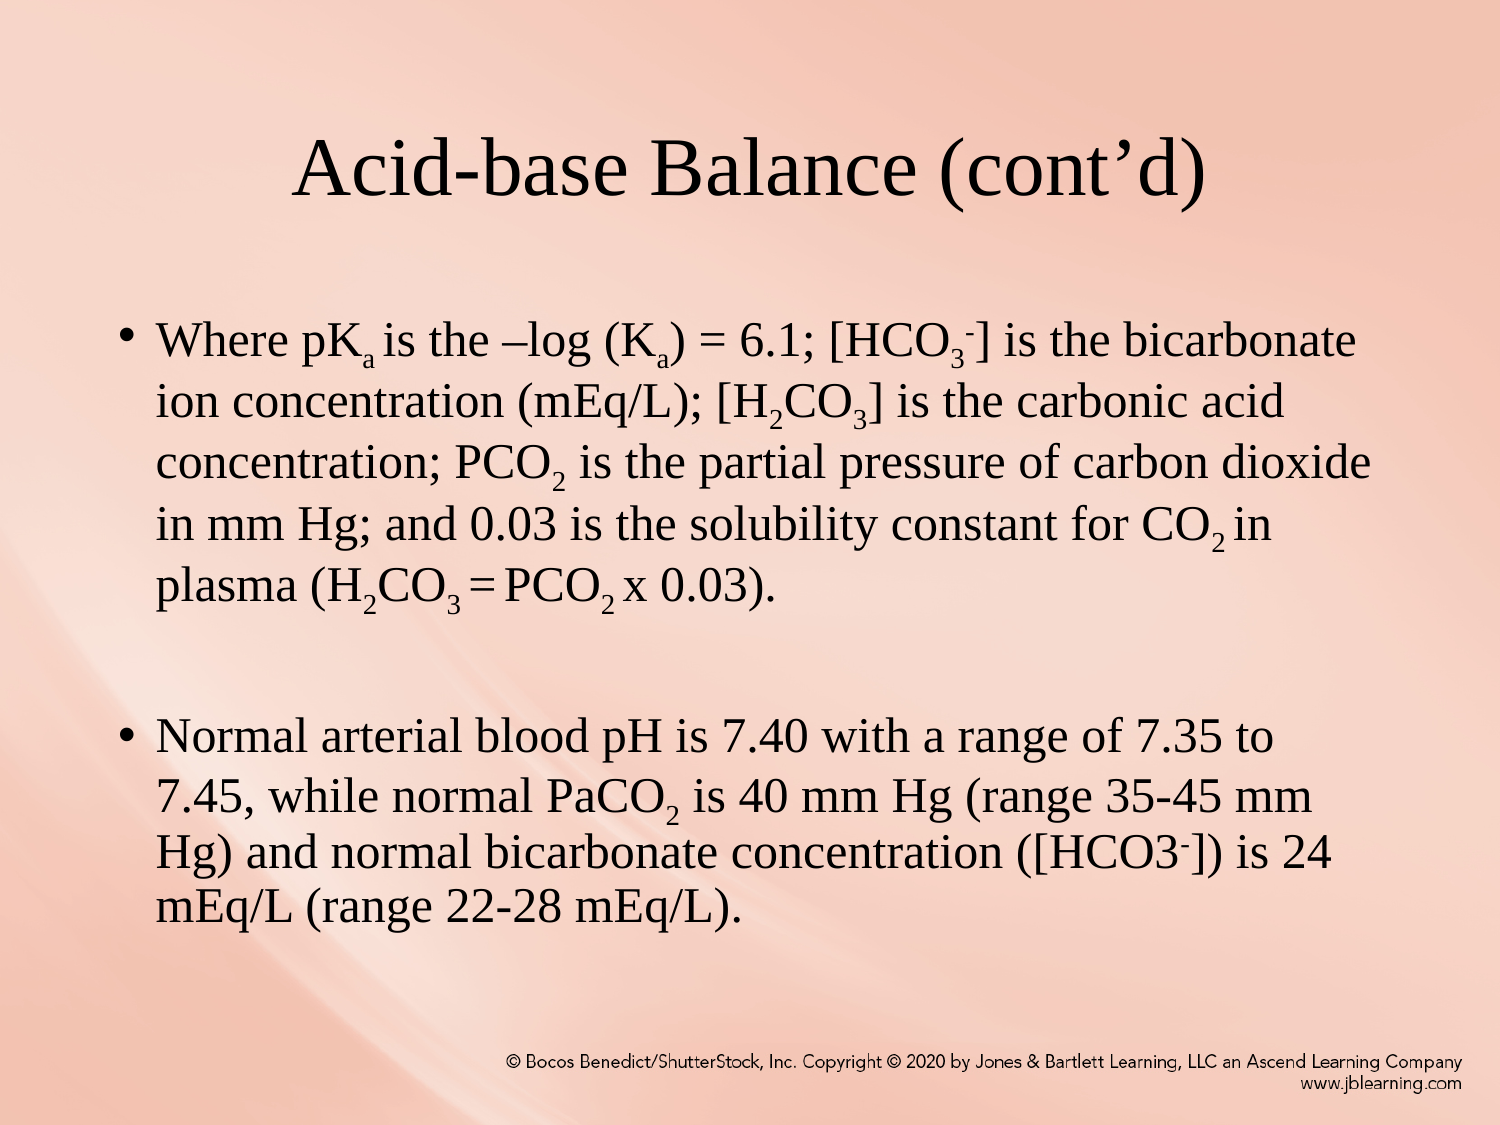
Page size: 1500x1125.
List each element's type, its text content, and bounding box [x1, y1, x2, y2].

list Where pKa is the –log (Ka) = 6.1; [HCO3-] is the bicarbonate ion concentration (mEq/L); [H2CO3] is the carbonic acid concentration; PCO2 is the partial pressure of carbon dioxide in mm Hg; and 0.03 is the solubility constant for CO2 in plasma (H2CO3 = PCO2 x 0.03). Normal arterial blood pH is 7.40 with a range of 7.35 to 7.45, while normal PaCO2 is 40 mm Hg (range 35-45 mm Hg) and normal bicarbonate concentration ([HCO3-]) is 24 mEq/L (range 22-28 mEq/L). [103, 299, 1397, 1014]
title Acid-base Balance (cont’d) [103, 59, 1397, 278]
picture [0, 0, 1500, 1125]
